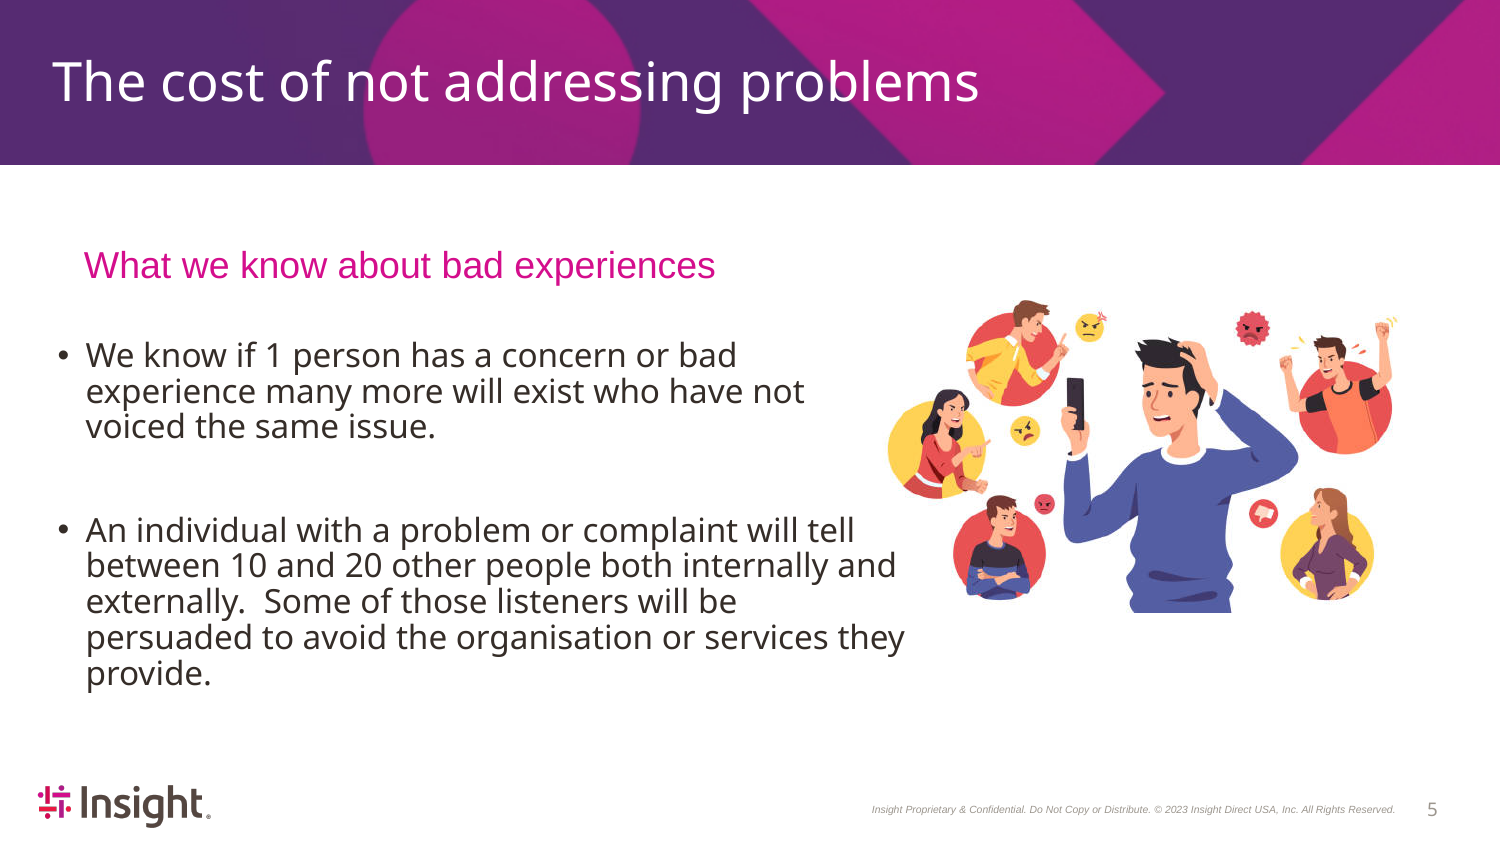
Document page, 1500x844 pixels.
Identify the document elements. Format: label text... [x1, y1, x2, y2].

picture [863, 284, 1420, 621]
title The cost of not addressing problems [37, 27, 1463, 140]
picture [0, 0, 1500, 165]
list We know if 1 person has a concern or bad experience many more will exist who have not voiced the same issue. An individual with a problem or complaint will tell between 10 and 20 other people both internally and externally. Some of those listeners will be persuaded to avoid the organisation or services they provide. [42, 331, 926, 791]
picture [21, 768, 227, 844]
text_box What we know about bad experiences [69, 233, 926, 294]
